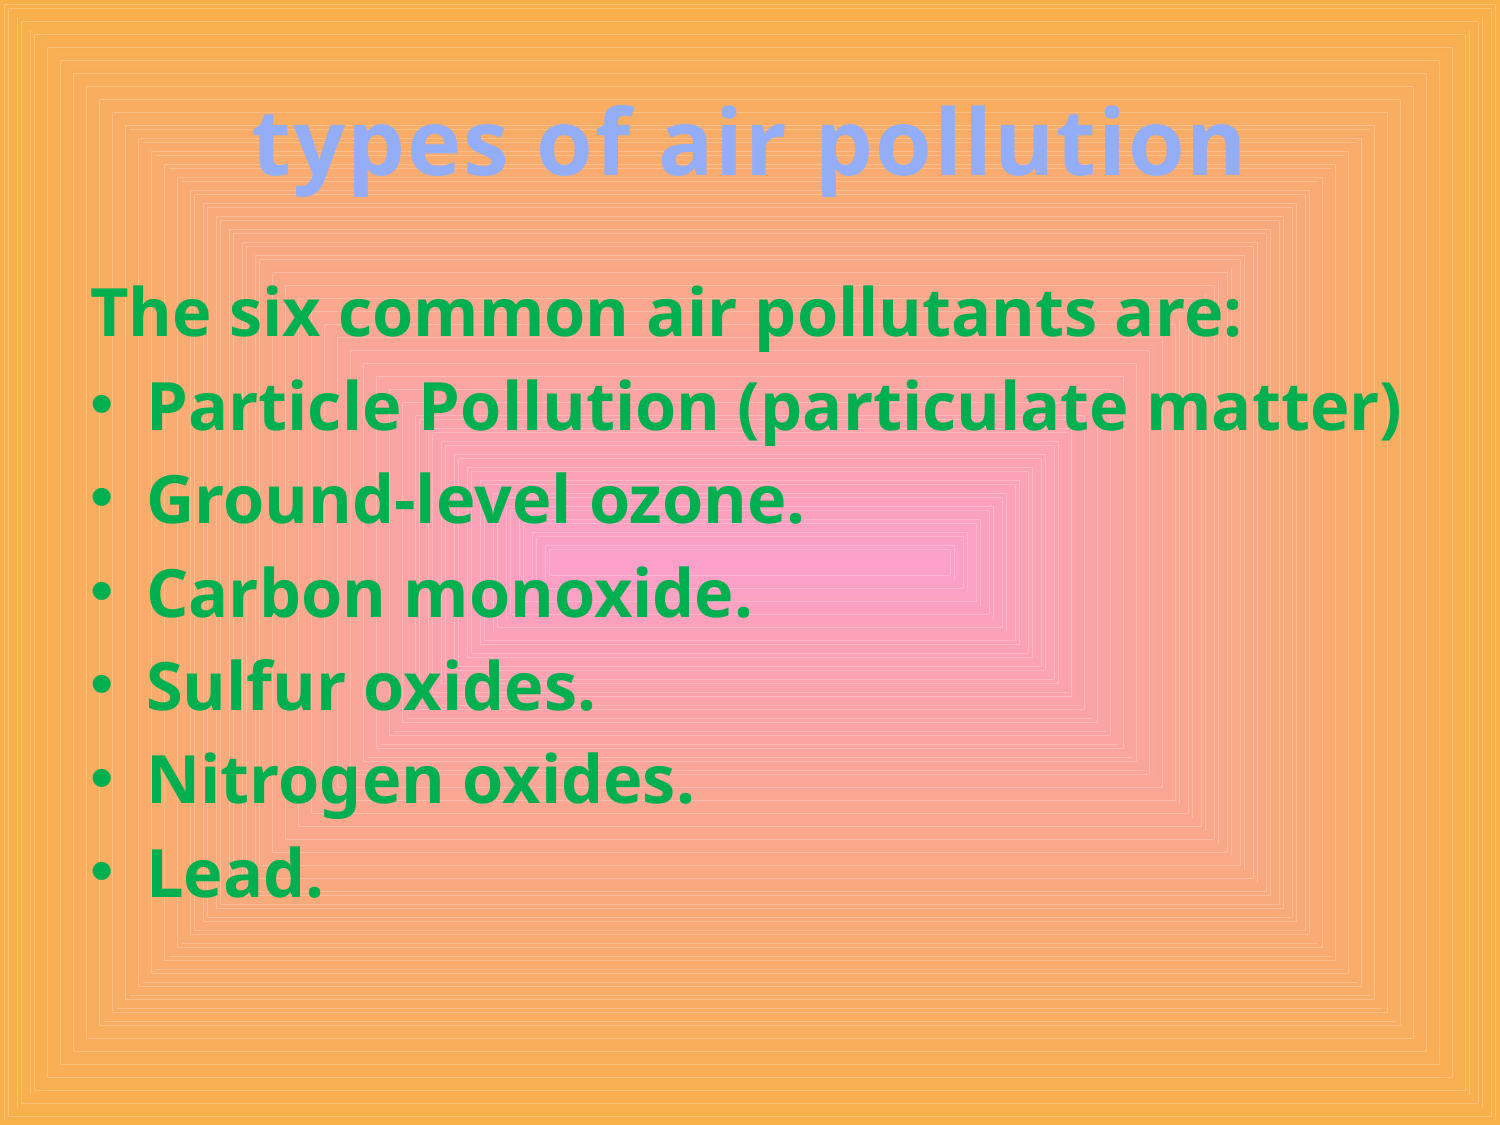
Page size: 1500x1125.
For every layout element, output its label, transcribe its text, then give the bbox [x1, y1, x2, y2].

list The six common air pollutants are: Particle Pollution (particulate matter) Ground-level ozone. Carbon monoxide. Sulfur oxides. Nitrogen oxides. Lead. [75, 262, 1425, 1005]
title types of air pollution [75, 45, 1425, 233]
